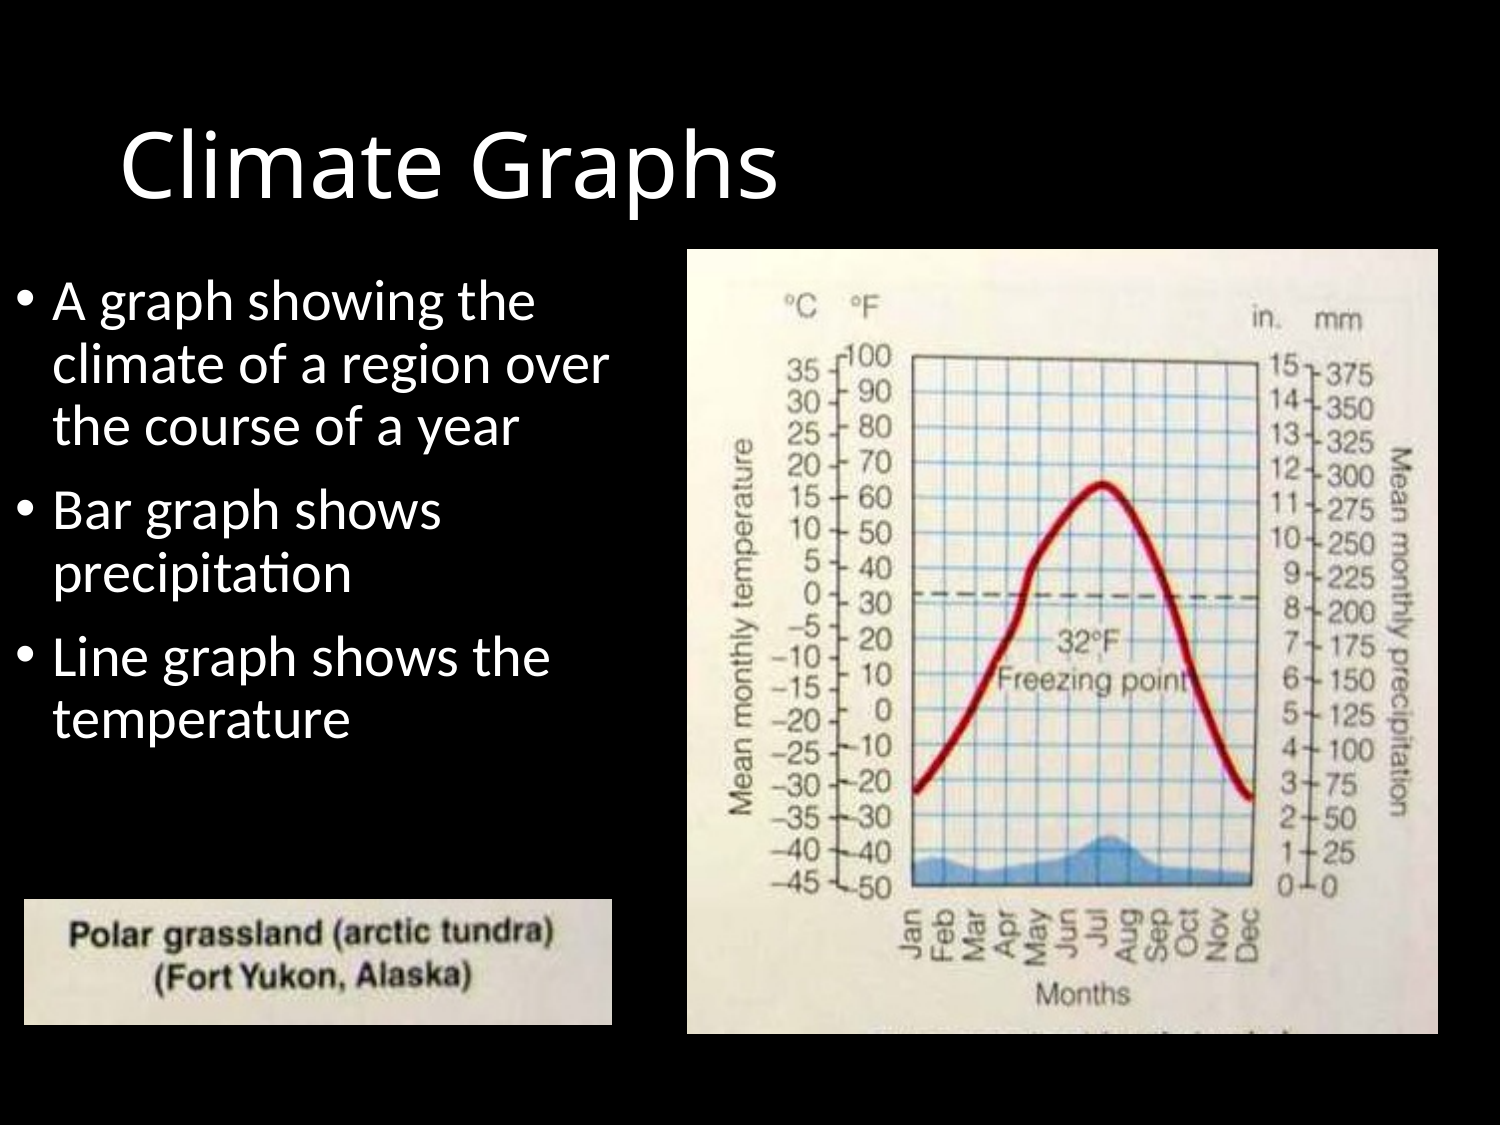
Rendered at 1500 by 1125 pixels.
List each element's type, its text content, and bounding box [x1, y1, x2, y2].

picture [687, 249, 1438, 1034]
title Climate Graphs [103, 59, 1397, 262]
list A graph showing the climate of a region over the course of a year Bar graph shows precipitation Line graph shows the temperature [0, 262, 688, 1088]
picture [24, 899, 612, 1025]
